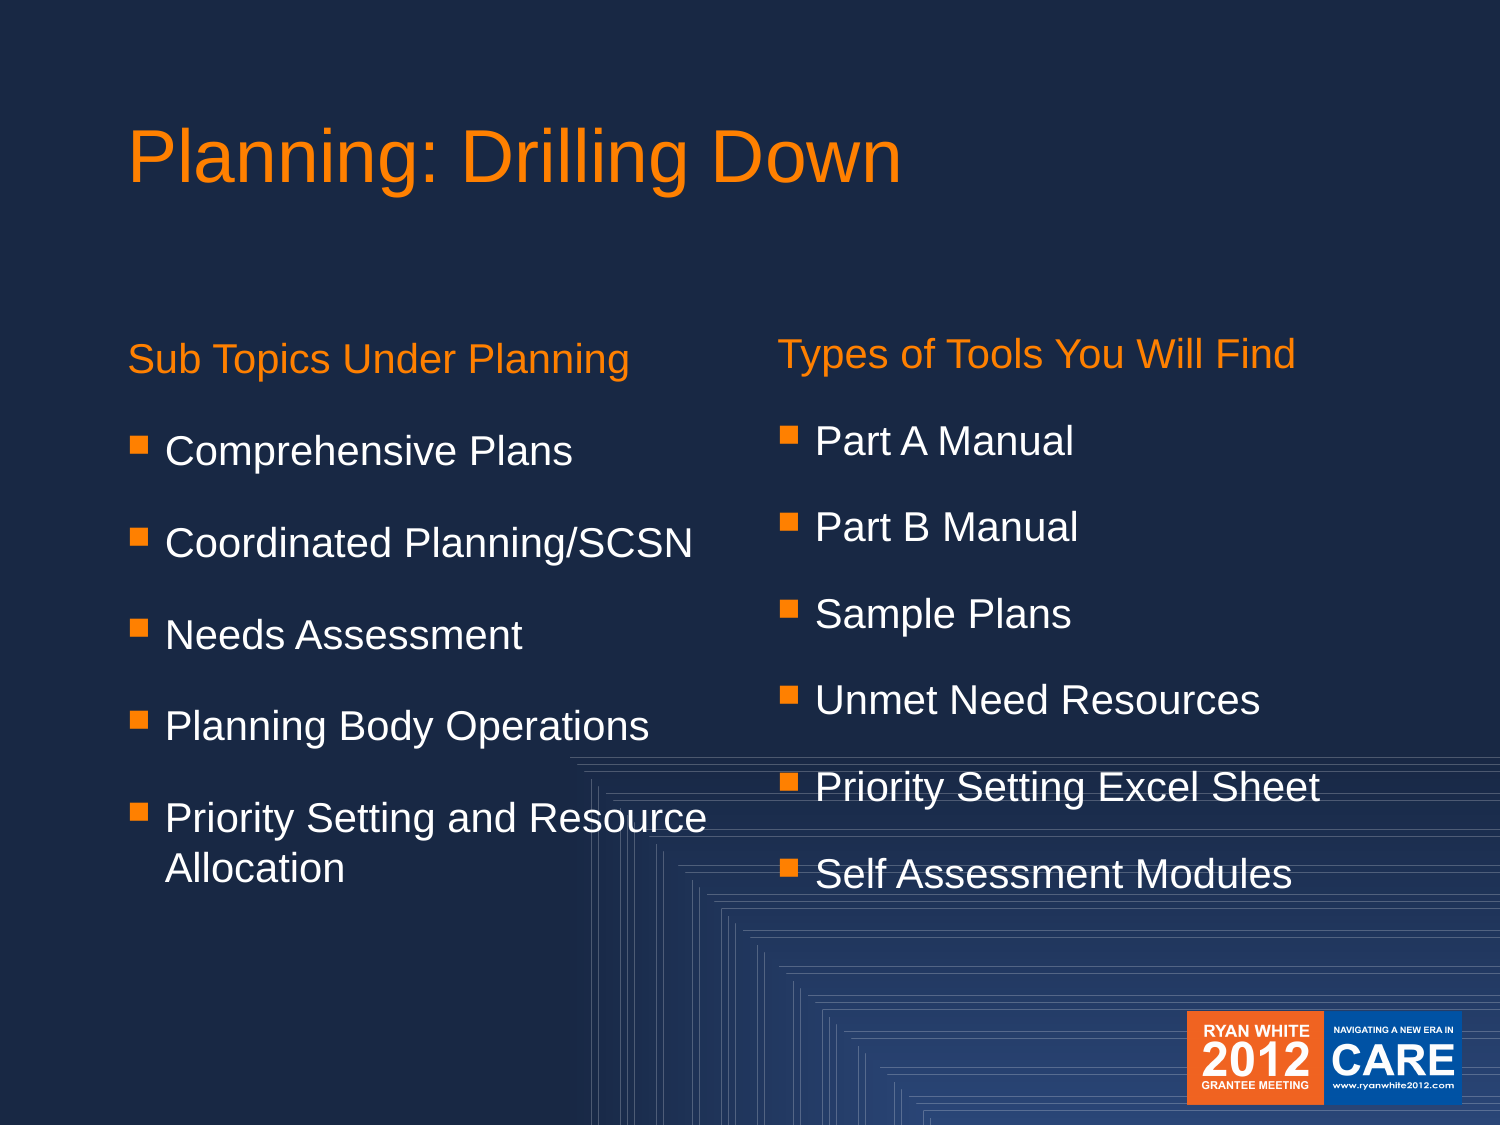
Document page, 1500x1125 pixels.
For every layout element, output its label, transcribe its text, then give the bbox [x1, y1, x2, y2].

list Types of Tools You Will Find Part A Manual Part B Manual Sample Plans Unmet Need Resources Priority Setting Excel Sheet Self Assessment Modules [762, 324, 1388, 1000]
list Sub Topics Under Planning Comprehensive Plans Coordinated Planning/SCSN Needs Assessment Planning Body Operations Priority Setting and Resource Allocation [112, 324, 738, 1000]
picture [1187, 1011, 1462, 1105]
title Planning: Drilling Down [112, 99, 1388, 288]
